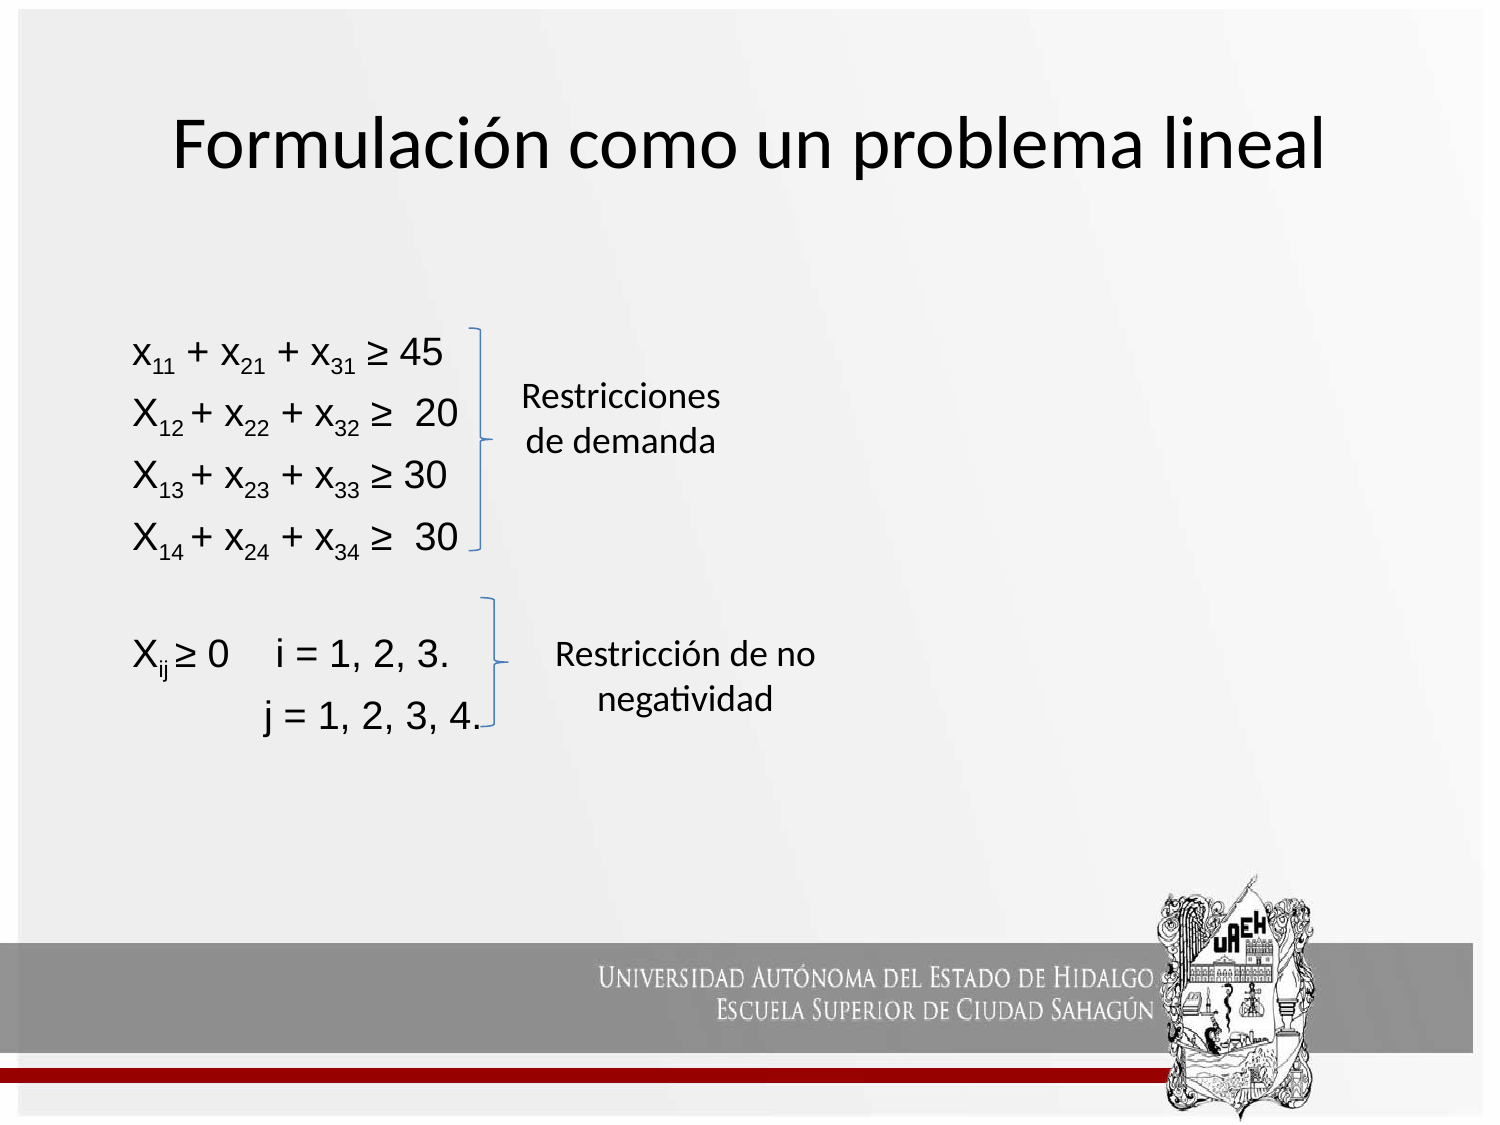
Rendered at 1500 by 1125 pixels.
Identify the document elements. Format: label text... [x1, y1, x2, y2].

text_box [468, 327, 493, 552]
picture [0, 0, 1500, 1125]
title Formulación como un problema lineal [75, 45, 1425, 233]
text_box [480, 596, 509, 728]
list x11 + x21 + x31 ≥ 45 X12 + x22 + x32 ≥ 20 X13 + x23 + x33 ≥ 30 X14 + x24 + x34 ≥ 30 Xij ≥ 0 i = 1, 2, 3. j = 1, 2, 3, 4. [117, 262, 1395, 891]
text_box Restricción de no negatividad [537, 619, 834, 729]
text_box Restricciones de demanda [502, 361, 740, 471]
